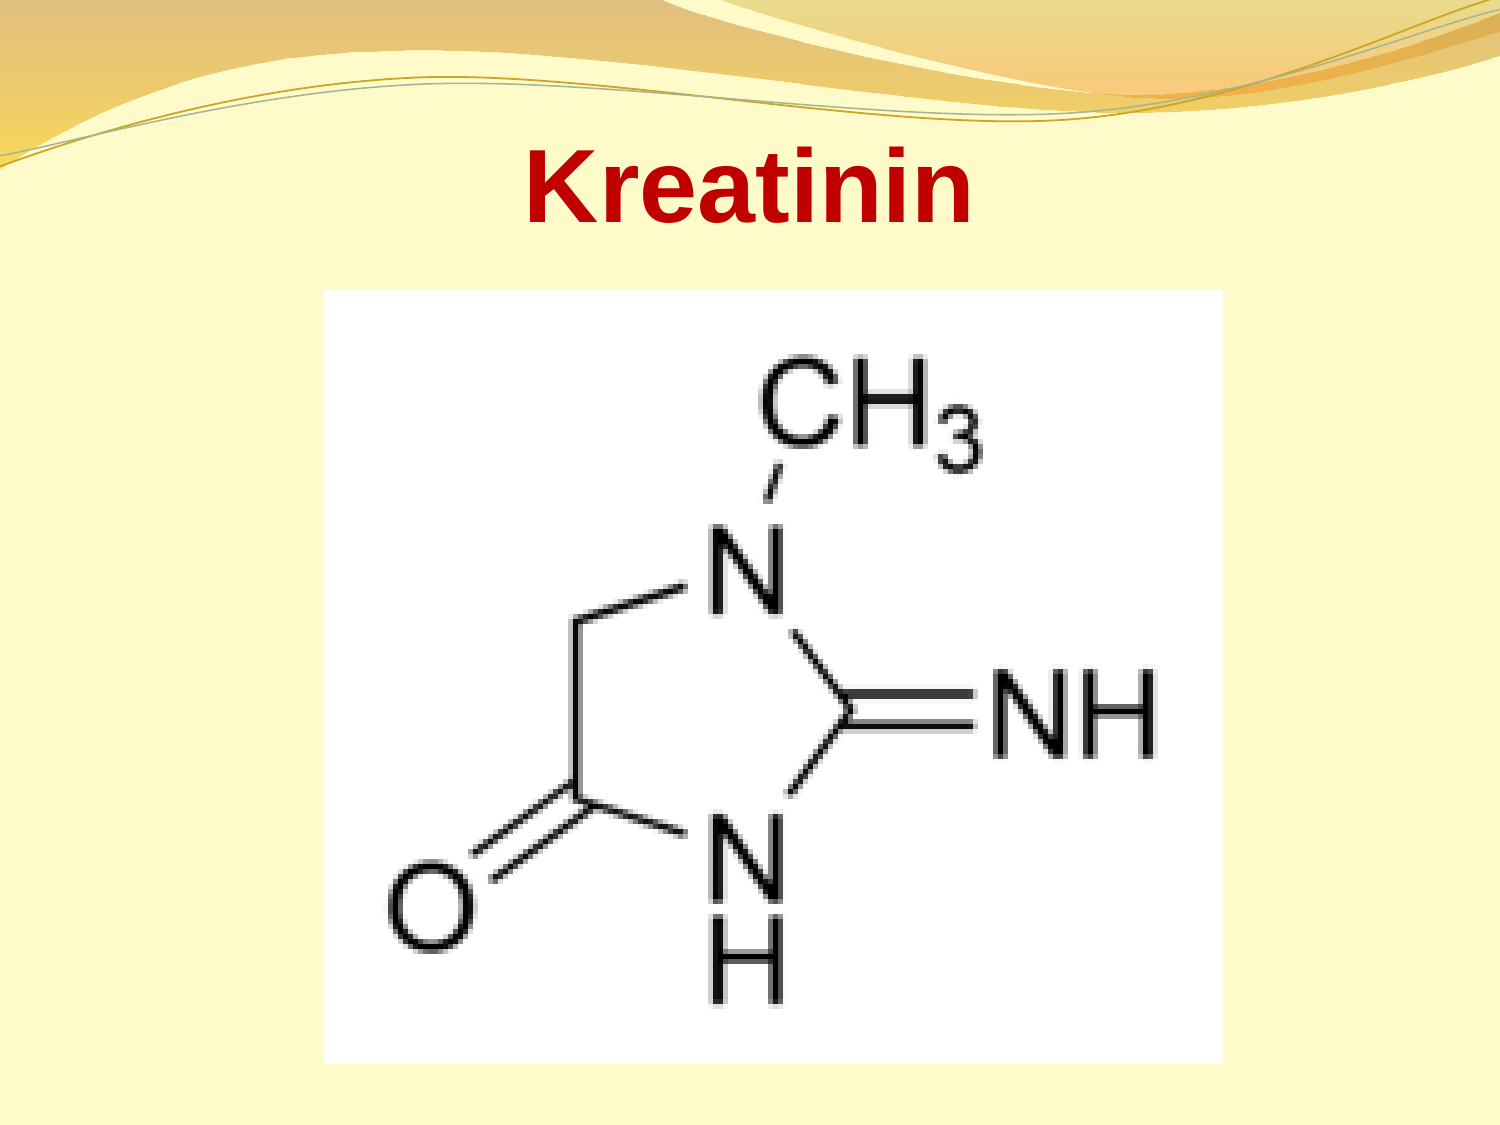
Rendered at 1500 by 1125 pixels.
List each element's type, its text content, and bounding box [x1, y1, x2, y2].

title Kreatinin [74, 115, 1426, 244]
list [324, 290, 1223, 1064]
